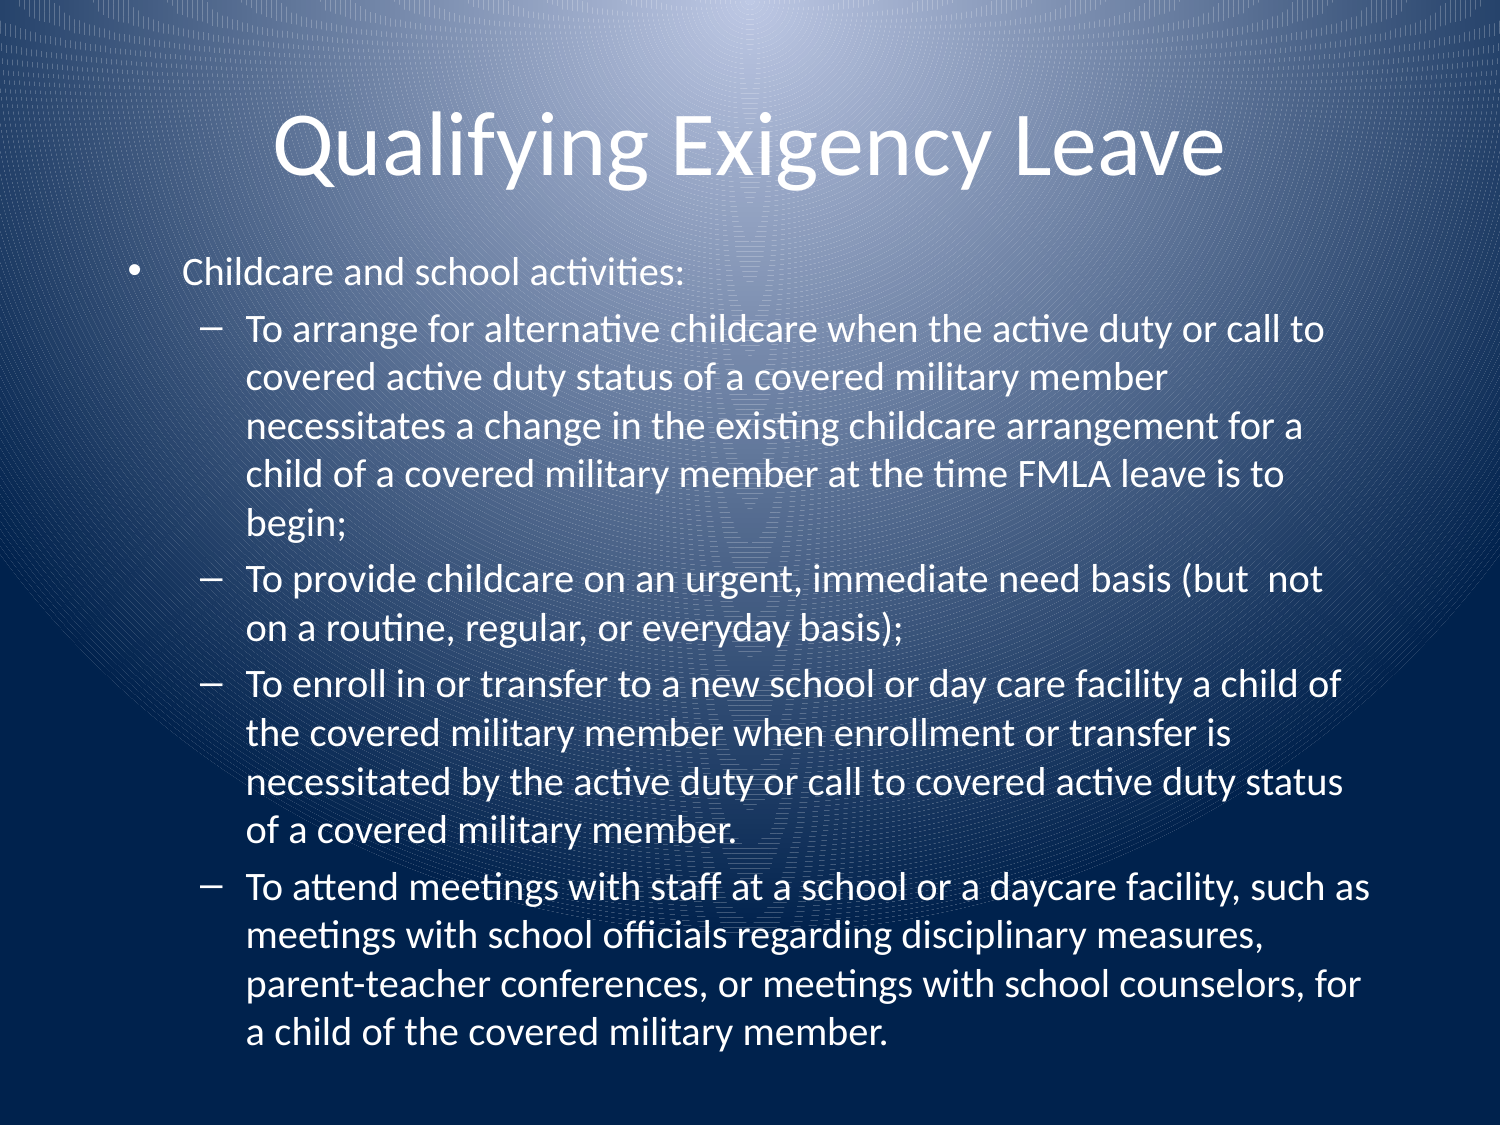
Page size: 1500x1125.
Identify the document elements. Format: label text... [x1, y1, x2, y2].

list Childcare and school activities: To arrange for alternative childcare when the active duty or call to covered active duty status of a covered military member necessitates a change in the existing childcare arrangement for a child of a covered military member at the time FMLA leave is to begin; To provide childcare on an urgent, immediate need basis (but not on a routine, regular, or everyday basis); To enroll in or transfer to a new school or day care facility a child of the covered military member when enrollment or transfer is necessitated by the active duty or call to covered active duty status of a covered military member. To attend meetings with staff at a school or a daycare facility, such as meetings with school officials regarding disciplinary measures, parent-teacher conferences, or meetings with school counselors, for a child of the covered military member. [112, 237, 1388, 1063]
title Qualifying Exigency Leave [75, 45, 1425, 233]
